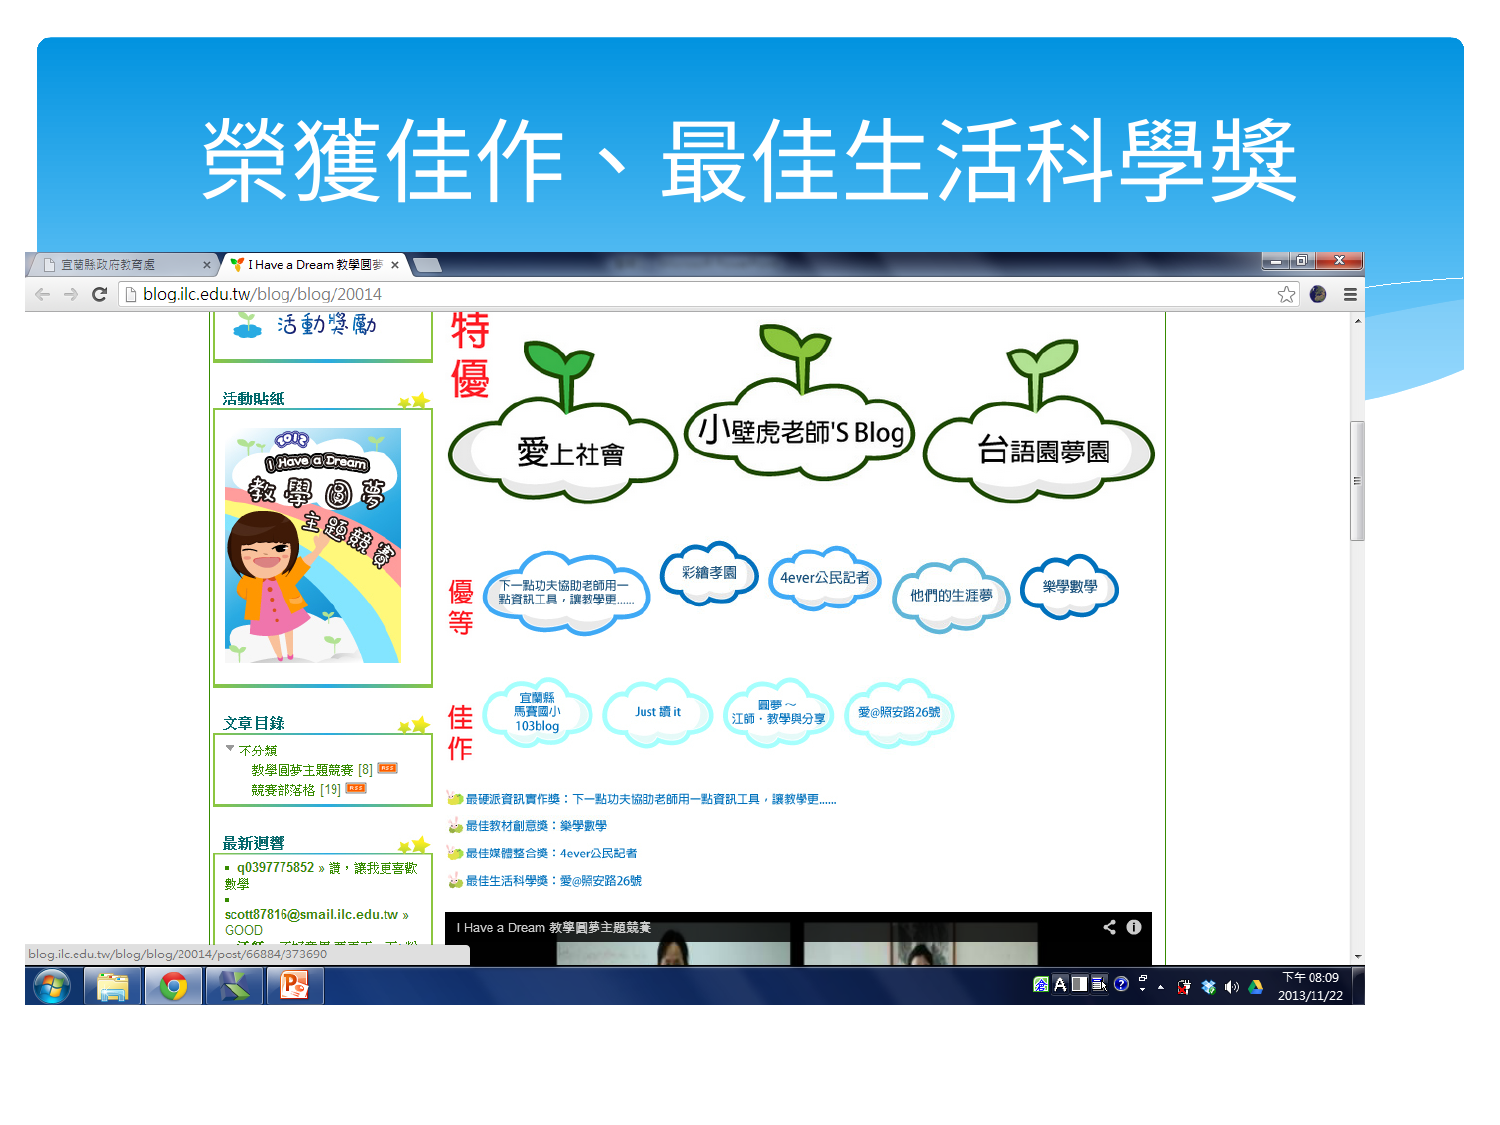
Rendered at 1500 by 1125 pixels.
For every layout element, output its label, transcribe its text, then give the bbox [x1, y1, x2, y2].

title 榮獲佳作、最佳生活科學獎 [75, 55, 1425, 261]
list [25, 252, 1365, 1006]
